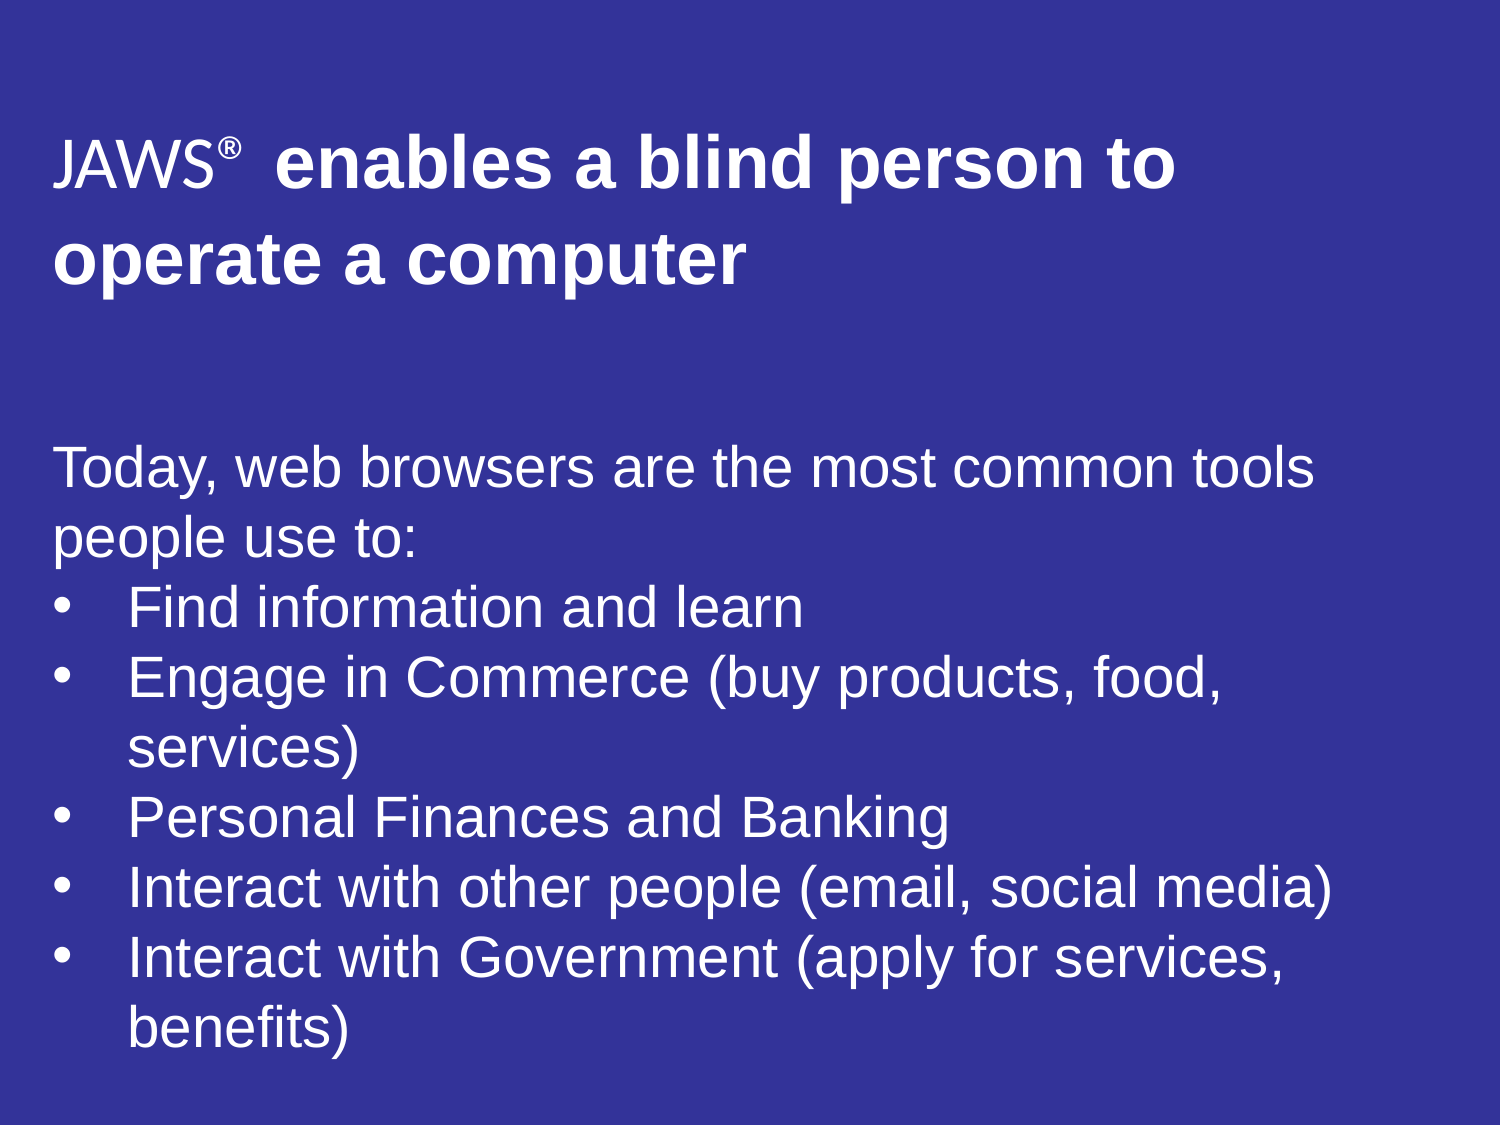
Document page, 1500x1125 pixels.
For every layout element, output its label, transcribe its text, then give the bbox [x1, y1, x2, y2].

text_box JAWS® enables a blind person to operate a computer Today, web browsers are the most common tools people use to: Find information and learn Engage in Commerce (buy products, food, services) Personal Finances and Banking Interact with other people (email, social media) Interact with Government (apply for services, benefits) [37, 99, 1475, 1067]
